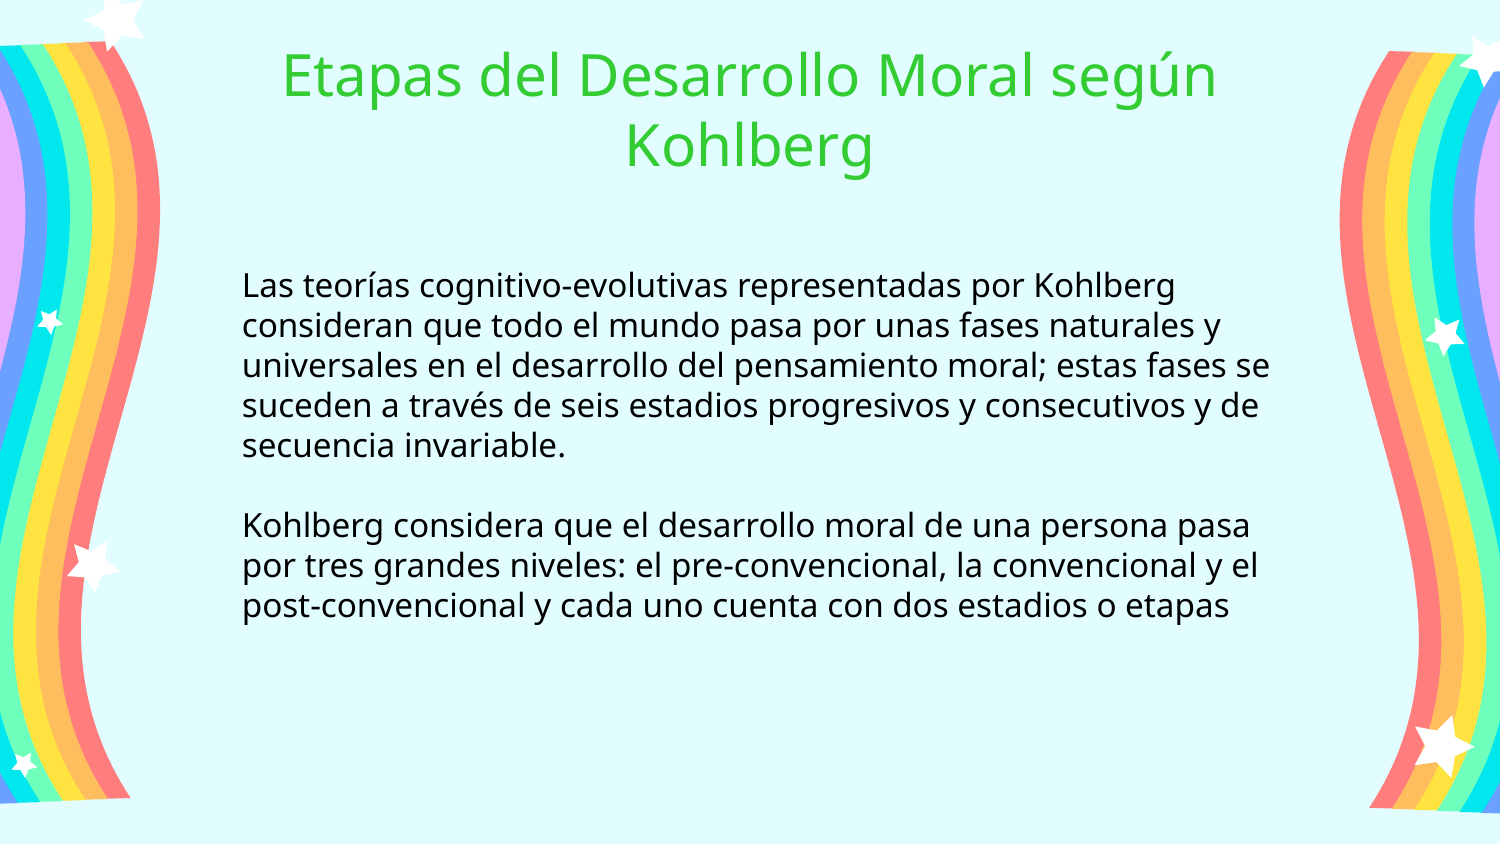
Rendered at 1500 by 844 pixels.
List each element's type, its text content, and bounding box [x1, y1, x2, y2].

text_box Las teorías cognitivo-evolutivas representadas por Kohlberg consideran que todo el mundo pasa por unas fases naturales y universales en el desarrollo del pensamiento moral; estas fases se suceden a través de seis estadios progresivos y consecutivos y de secuencia invariable. Kohlberg considera que el desarrollo moral de una persona pasa por tres grandes niveles: el pre-convencional, la convencional y el post-convencional y cada uno cuenta con dos estadios o etapas [227, 257, 1305, 632]
title Etapas del Desarrollo Moral según Kohlberg [159, 47, 1341, 169]
